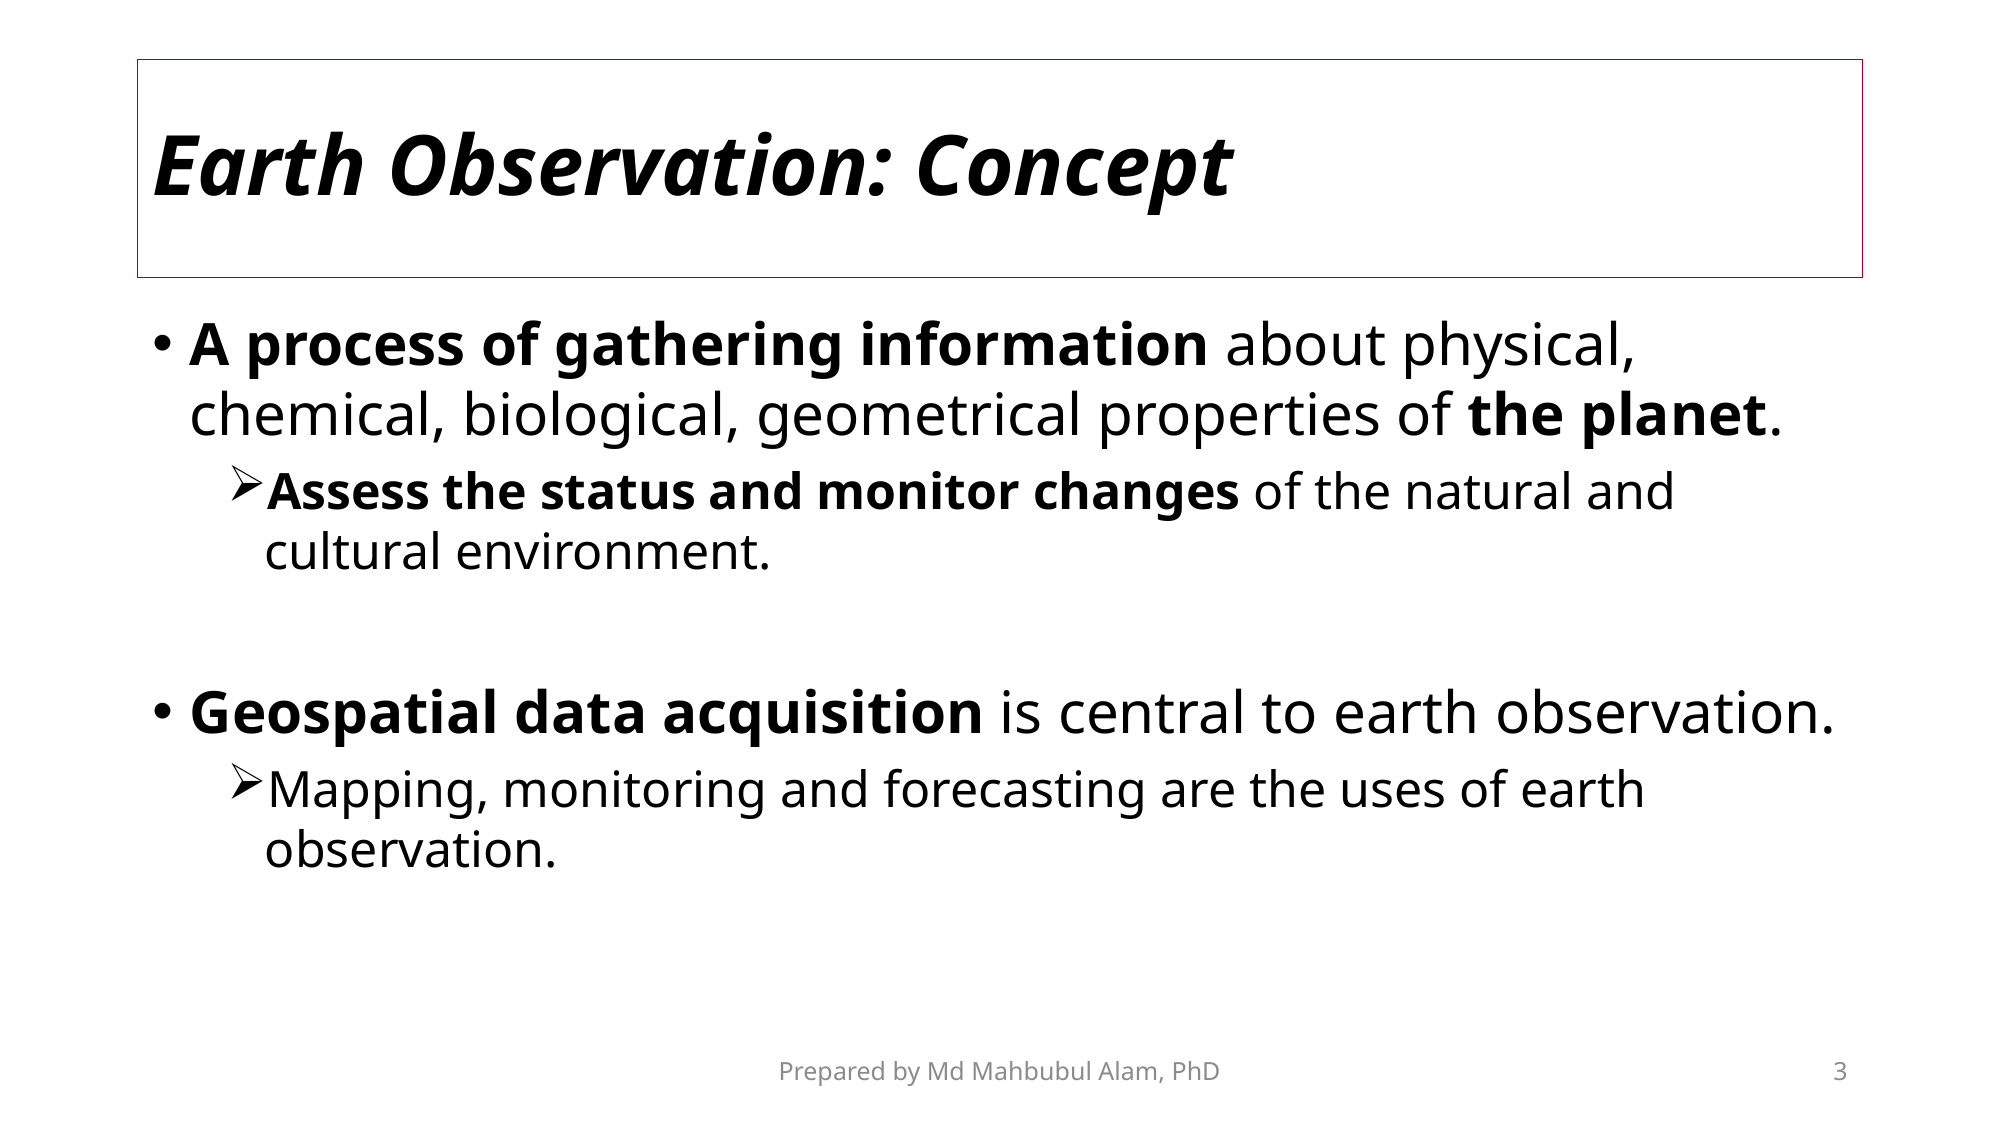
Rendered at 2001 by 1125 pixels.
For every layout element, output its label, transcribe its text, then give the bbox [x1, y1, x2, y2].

title Earth Observation: Concept [137, 59, 1863, 278]
list A process of gathering information about physical, chemical, biological, geometrical properties of the planet. Assess the status and monitor changes of the natural and cultural environment. Geospatial data acquisition is central to earth observation. Mapping, monitoring and forecasting are the uses of earth observation. [137, 299, 1863, 1014]
footer Prepared by Md Mahbubul Alam, PhD [662, 1042, 1338, 1103]
slide_number 3 [1412, 1042, 1863, 1103]
